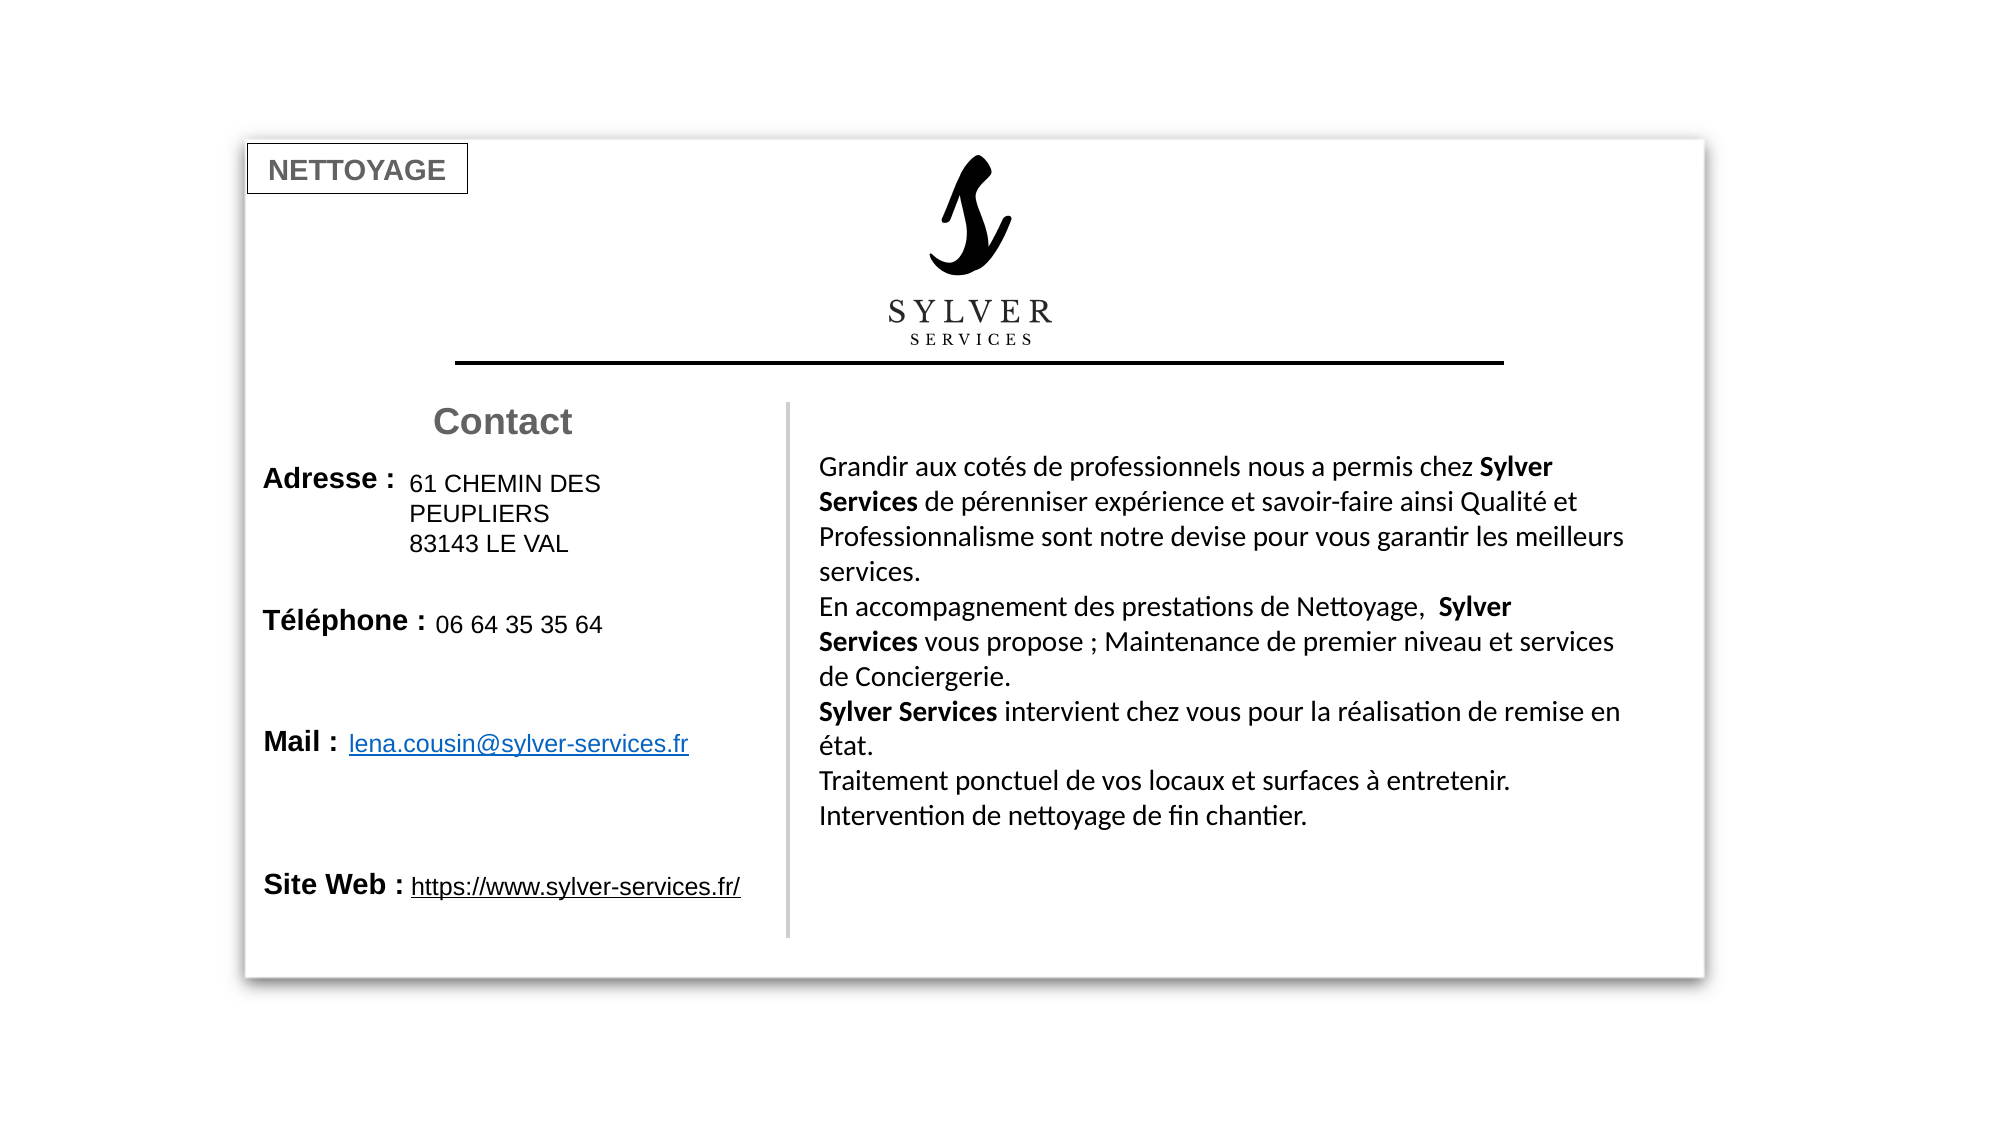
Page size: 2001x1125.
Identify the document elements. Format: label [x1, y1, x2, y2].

picture [889, 155, 1052, 345]
text_box [189, 101, 1811, 1024]
